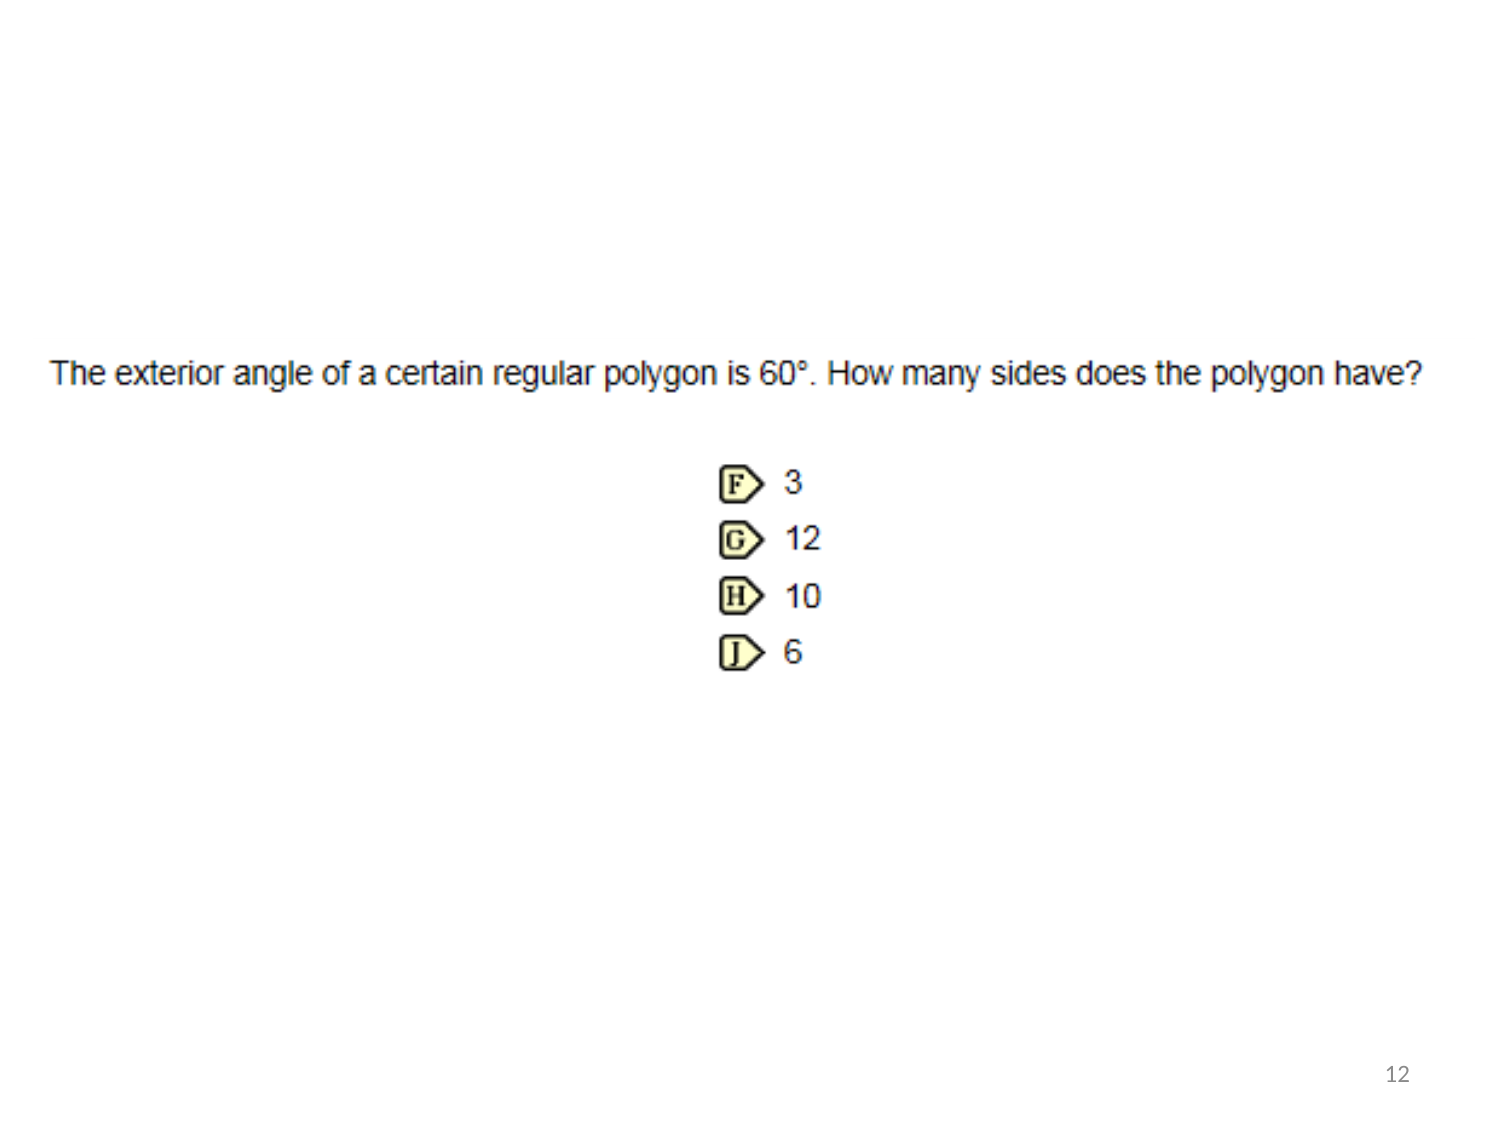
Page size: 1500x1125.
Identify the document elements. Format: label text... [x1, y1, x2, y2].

picture [32, 337, 1476, 686]
slide_number 12 [1074, 1042, 1425, 1103]
